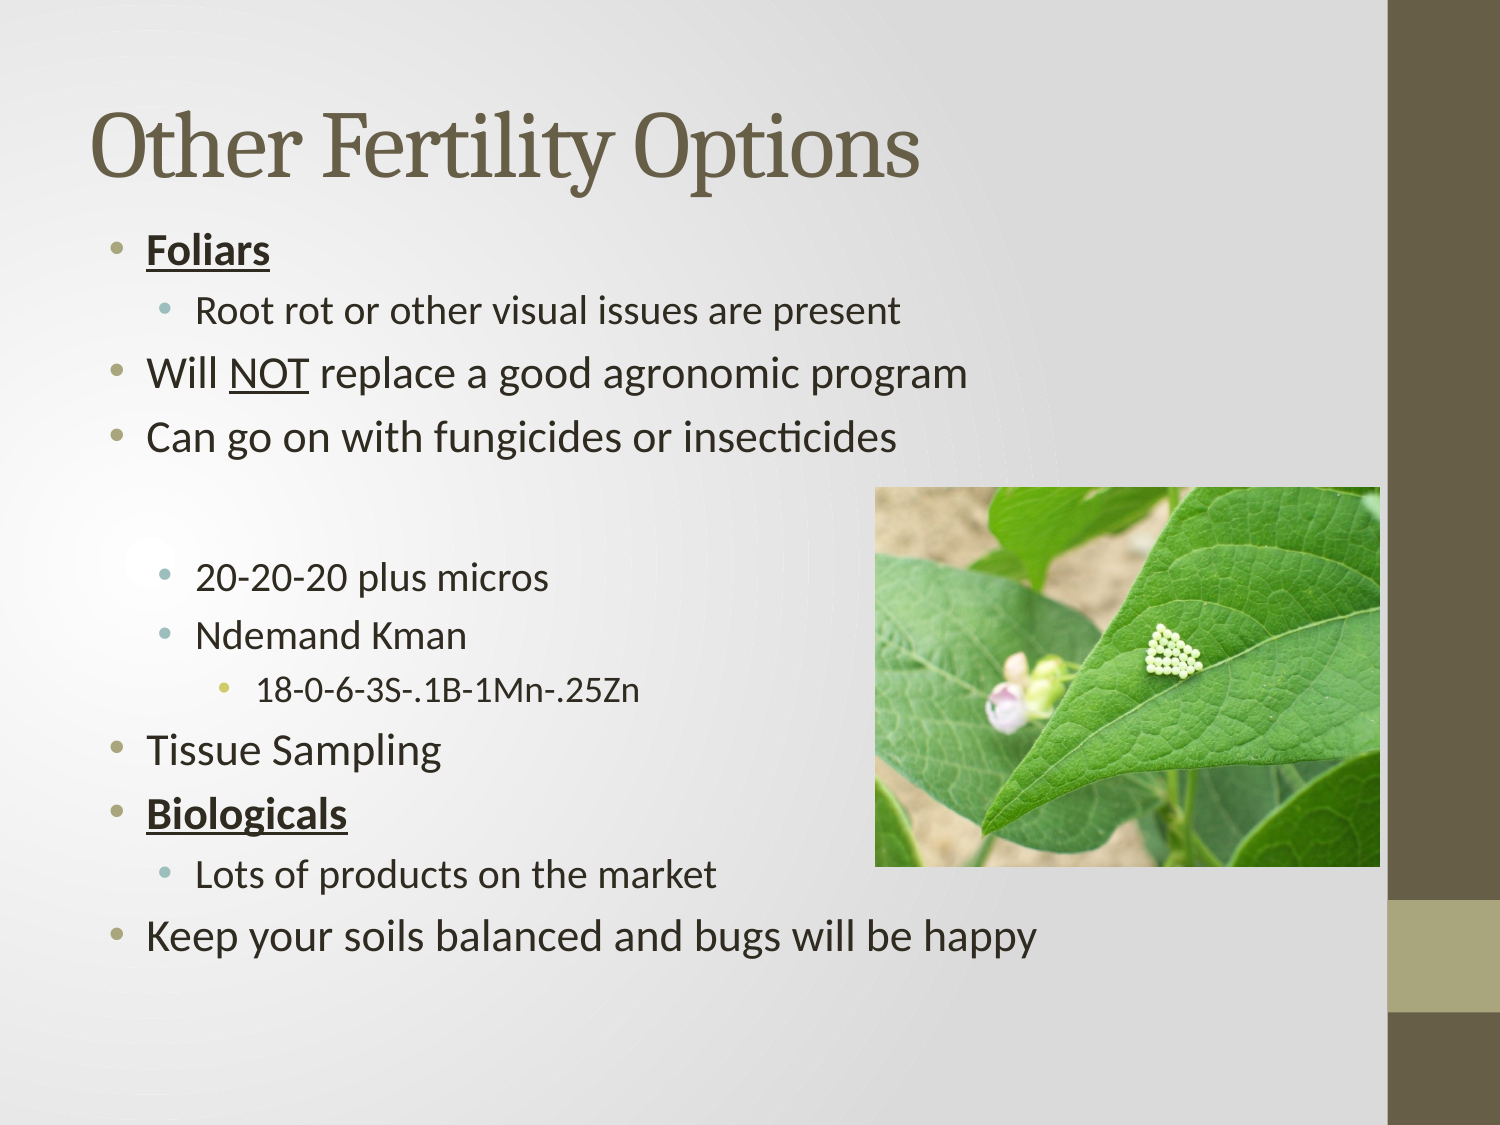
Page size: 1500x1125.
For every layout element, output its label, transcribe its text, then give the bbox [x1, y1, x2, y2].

picture [874, 486, 1381, 867]
list Foliars Root rot or other visual issues are present Will NOT replace a good agronomic program Can go on with fungicides or insecticides 20-20-20 plus micros Ndemand Kman 18-0-6-3S-.1B-1Mn-.25Zn Tissue Sampling Biologicals Lots of products on the market Keep your soils balanced and bugs will be happy [75, 212, 1325, 1075]
title Other Fertility Options [75, 45, 1325, 212]
